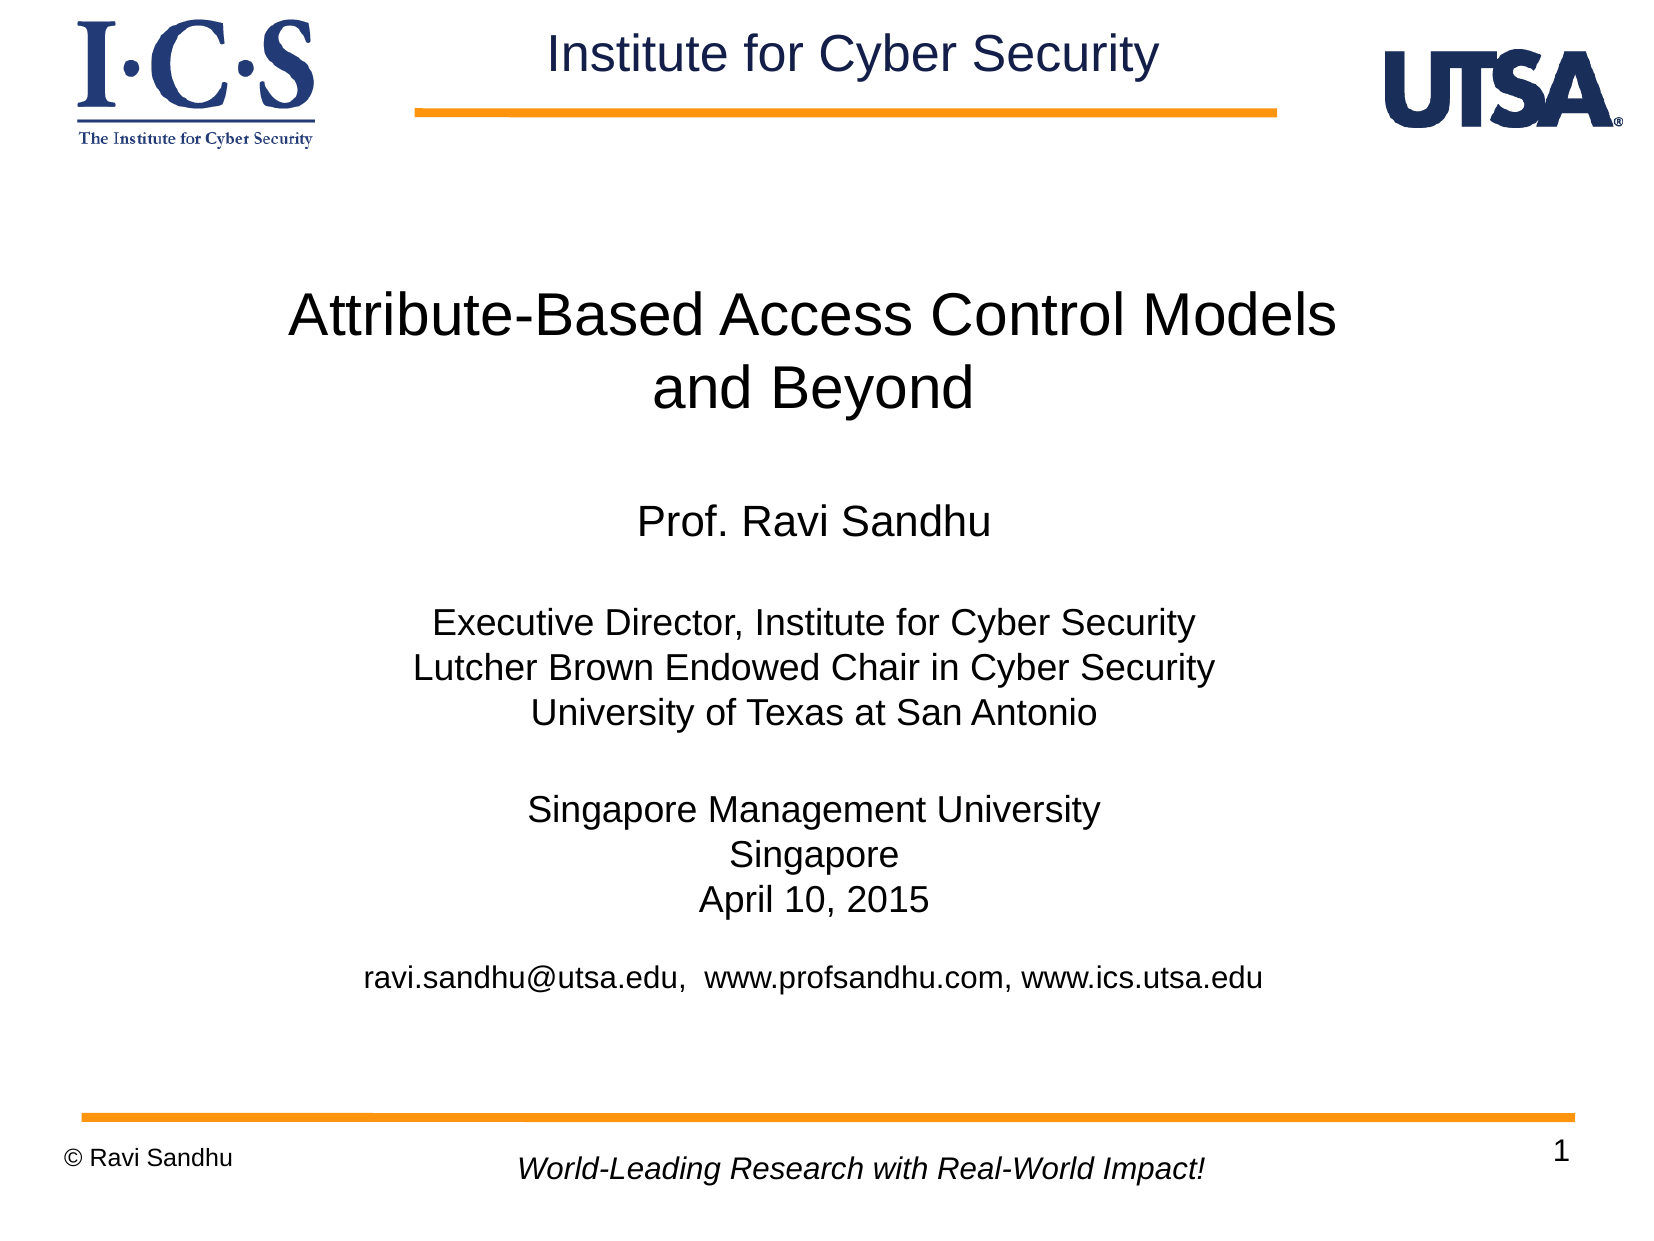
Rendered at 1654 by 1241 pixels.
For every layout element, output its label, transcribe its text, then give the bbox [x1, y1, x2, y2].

text_box Attribute-Based Access Control Models and Beyond Prof. Ravi Sandhu Executive Director, Institute for Cyber Security Lutcher Brown Endowed Chair in Cyber Security University of Texas at San Antonio Singapore Management University Singapore April 10, 2015 ravi.sandhu@utsa.edu, www.profsandhu.com, www.ics.utsa.edu [64, 268, 1565, 494]
text_box Institute for Cyber Security [426, 8, 1280, 93]
text_box World-Leading Research with Real-World Impact! [503, 1141, 1221, 1192]
picture [1385, 49, 1623, 128]
picture [73, 0, 317, 151]
slide_number 1 [1181, 1125, 1575, 1219]
text_box © Ravi Sandhu [64, 1141, 450, 1206]
